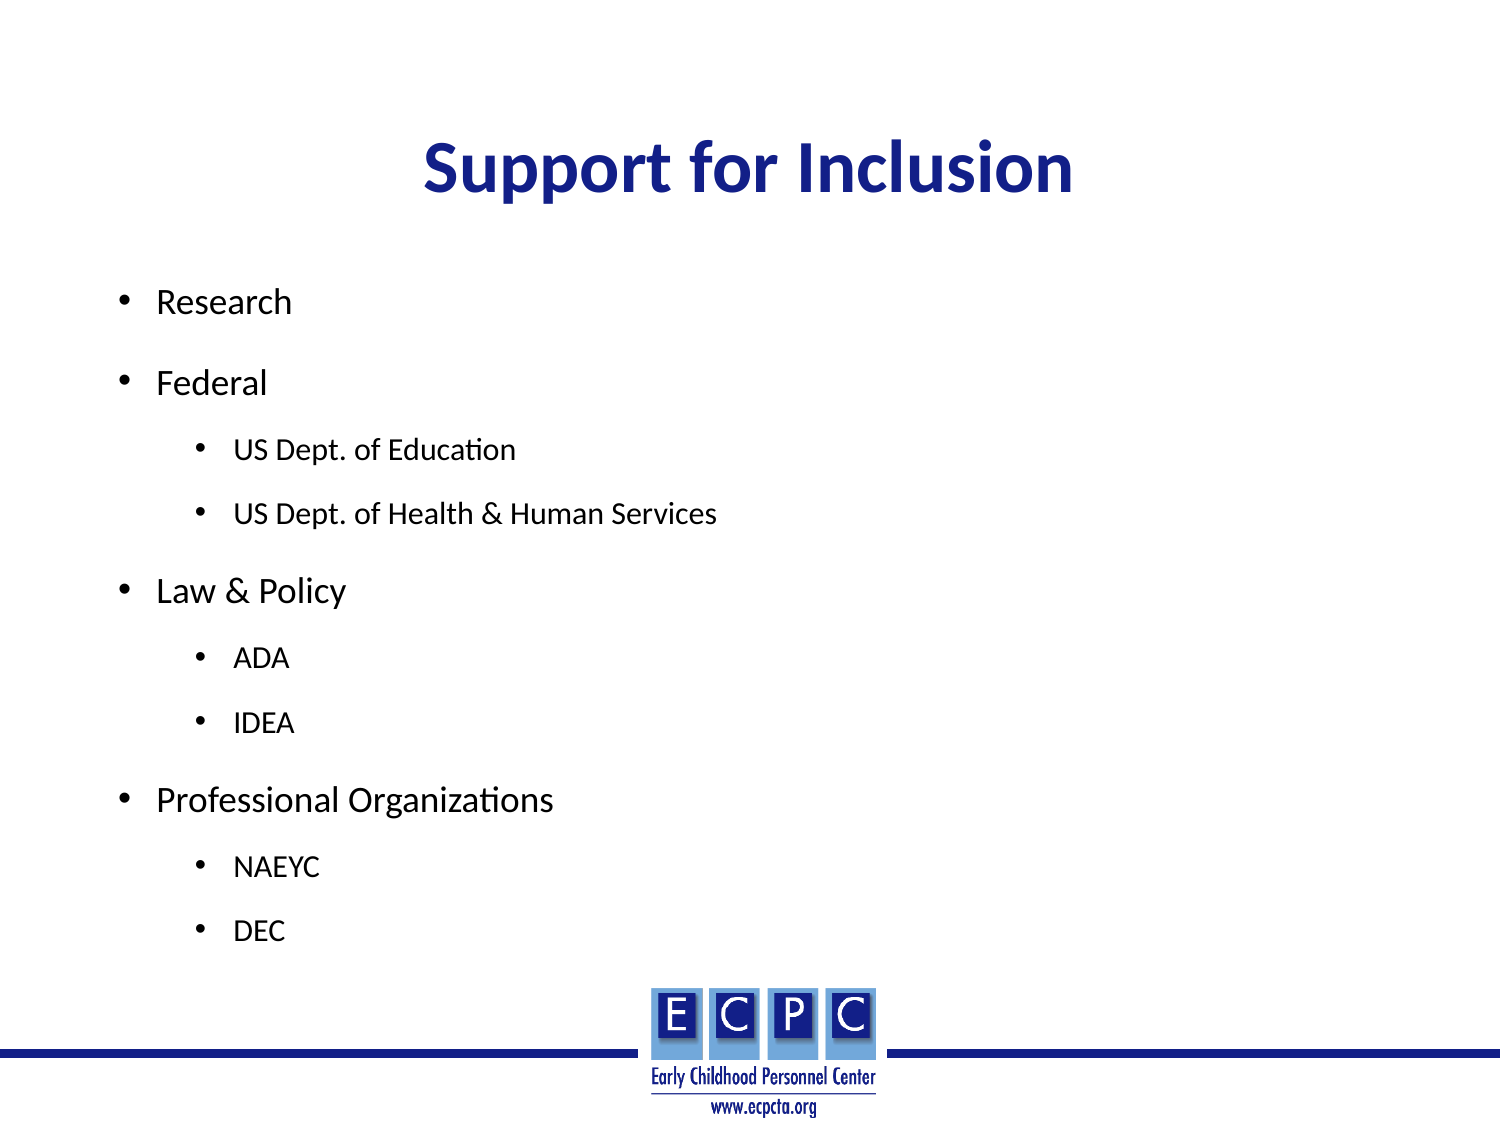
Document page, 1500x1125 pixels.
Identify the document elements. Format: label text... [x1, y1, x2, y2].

list Research Federal US Dept. of Education US Dept. of Health & Human Services Law & Policy ADA IDEA Professional Organizations NAEYC DEC [103, 247, 1397, 962]
picture [651, 988, 876, 1118]
title Support for Inclusion [103, 59, 1397, 247]
